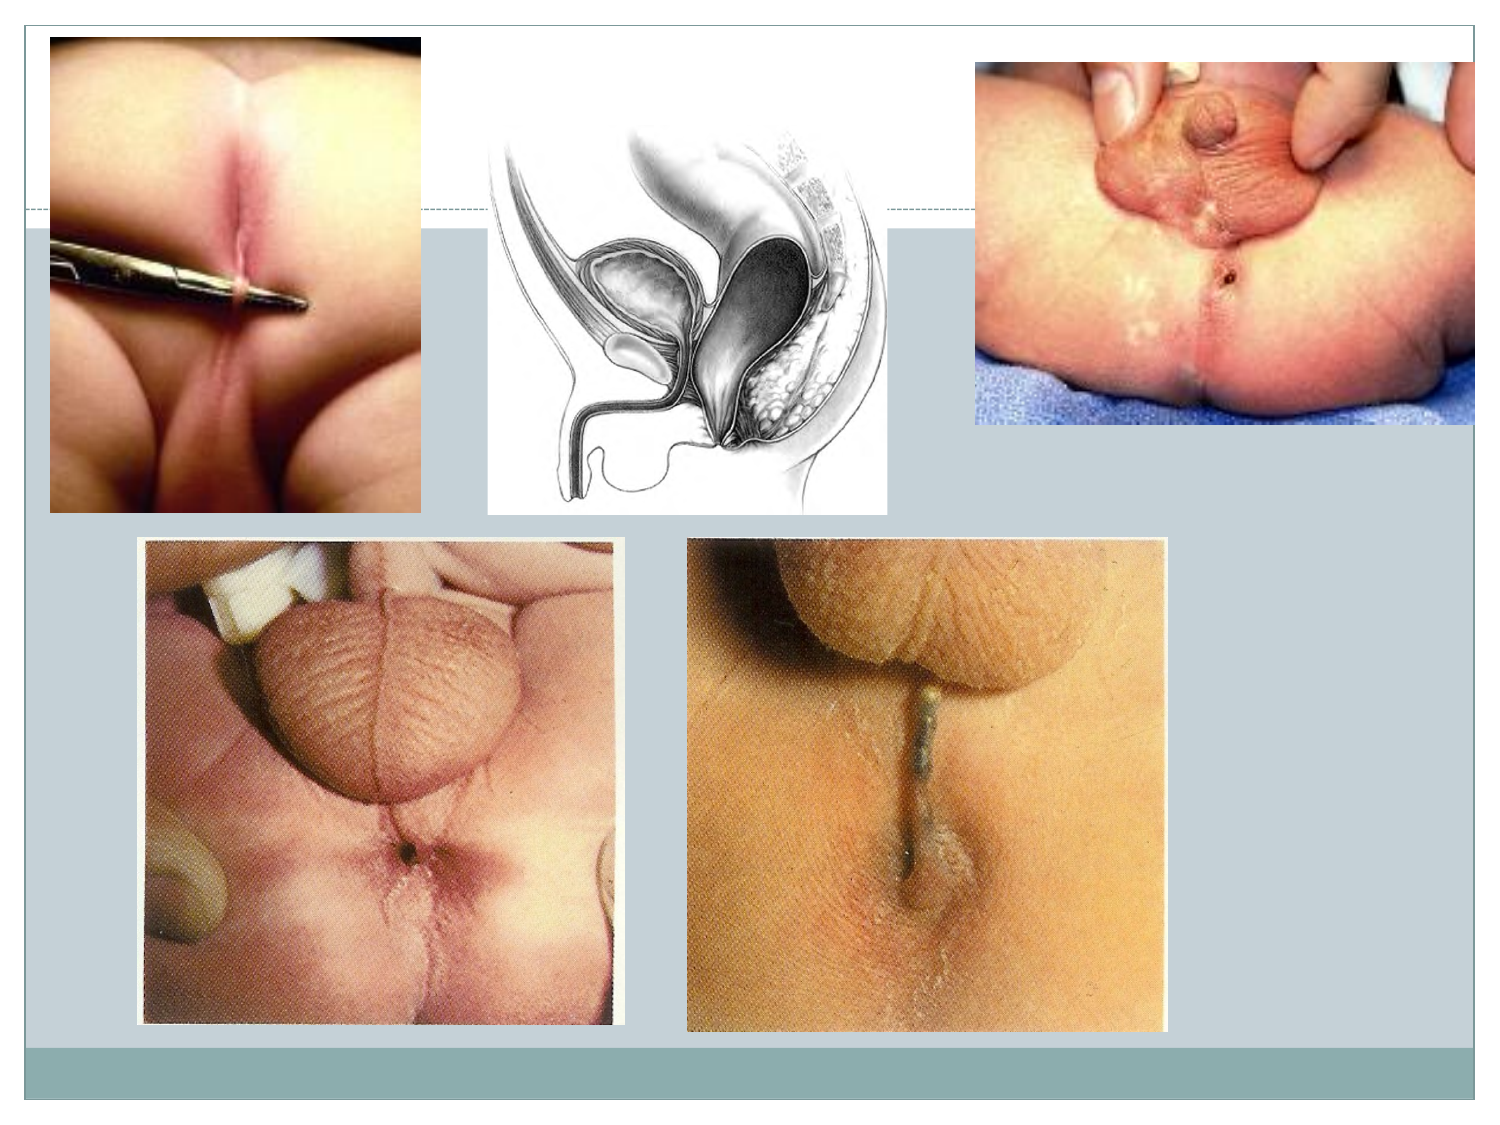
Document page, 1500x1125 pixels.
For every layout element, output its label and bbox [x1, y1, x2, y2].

picture [687, 537, 1168, 1032]
list [137, 537, 626, 1026]
title [49, 37, 422, 513]
picture [974, 62, 1476, 426]
picture [487, 124, 888, 515]
